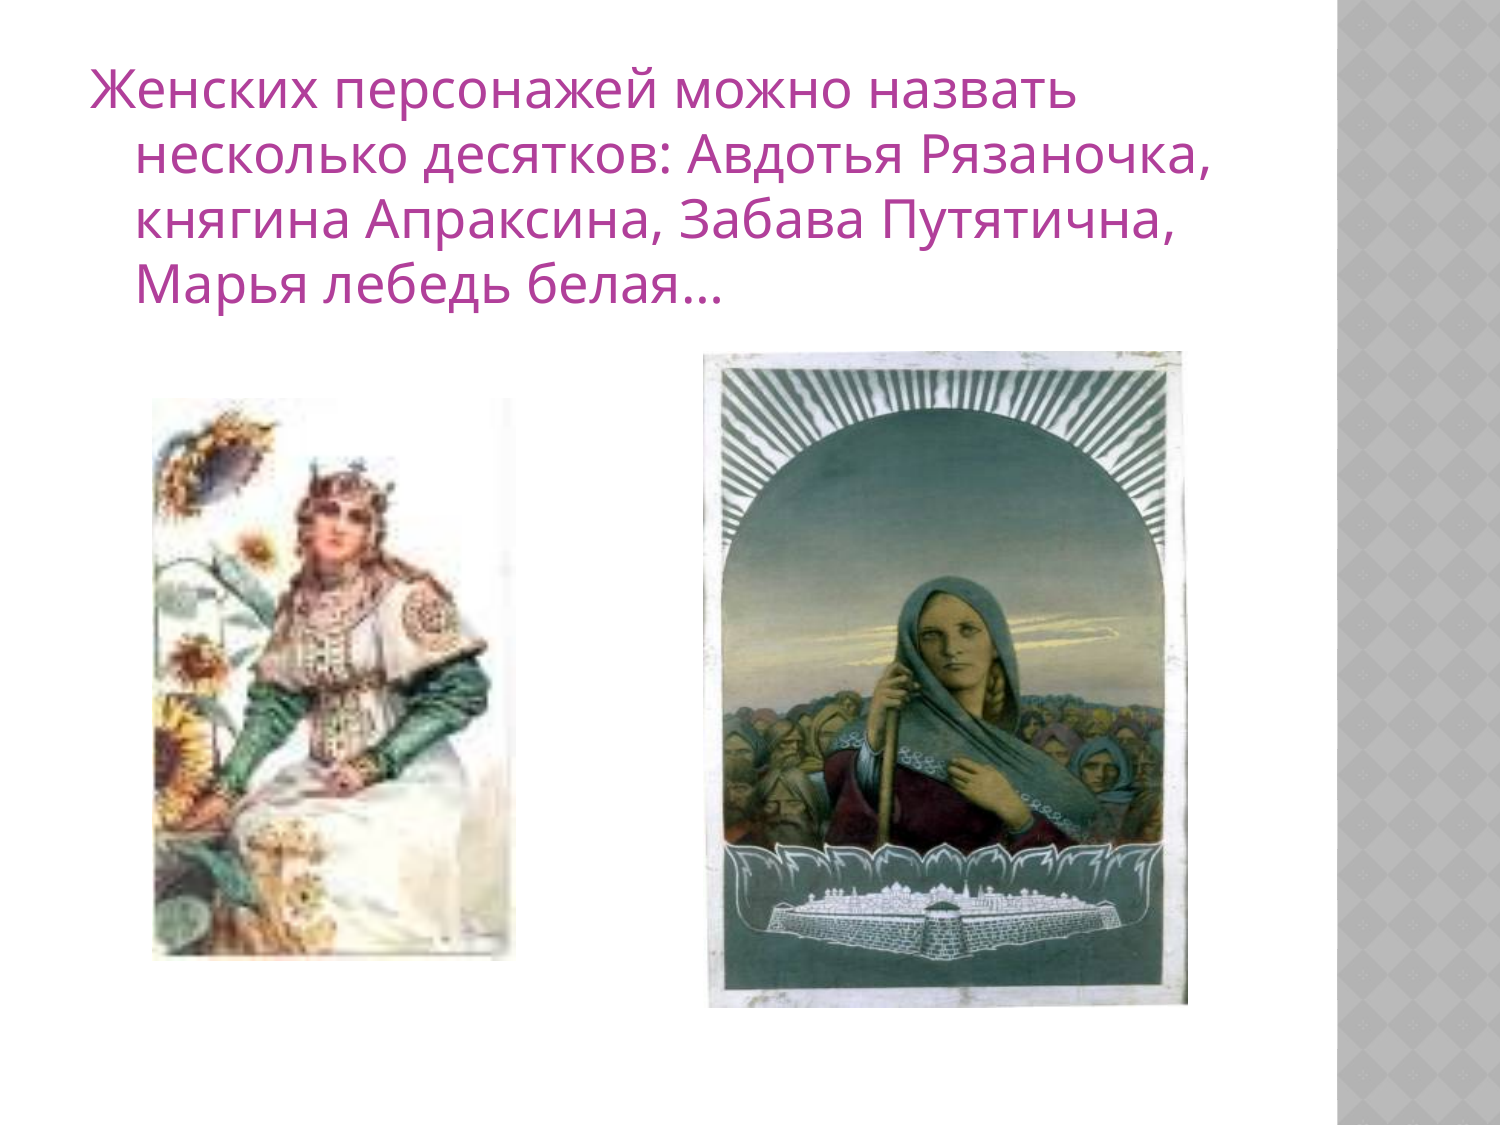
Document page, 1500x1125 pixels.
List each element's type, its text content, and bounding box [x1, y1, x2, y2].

picture [151, 398, 516, 962]
list Женских персонажей можно назвать несколько десятков: Авдотья Рязаночка, княгина Апраксина, Забава Путятична, Марья лебедь белая… [74, 46, 1263, 1060]
picture [702, 351, 1189, 1009]
